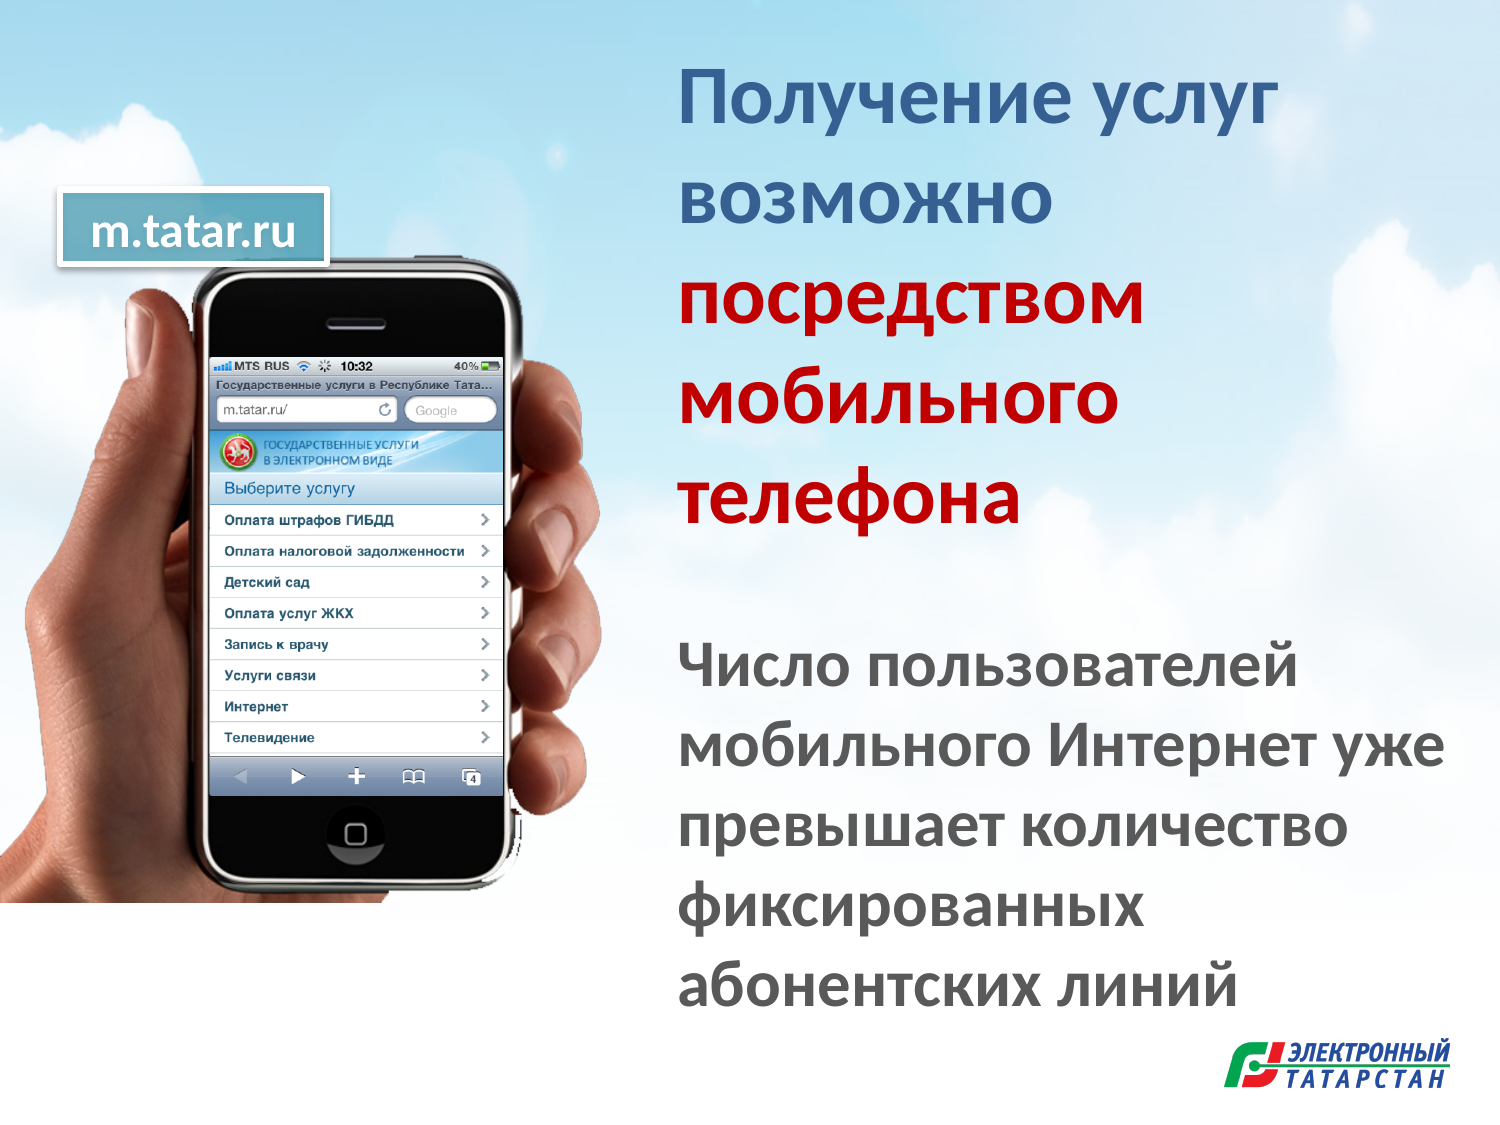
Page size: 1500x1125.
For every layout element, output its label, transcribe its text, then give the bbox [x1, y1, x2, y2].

picture [1224, 1038, 1450, 1088]
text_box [0, 0, 638, 903]
text_box Получение услуг возможно посредством мобильного телефона Число пользователей мобильного Интернет уже превышает количество фиксированных абонентских линий [662, 32, 1475, 1028]
